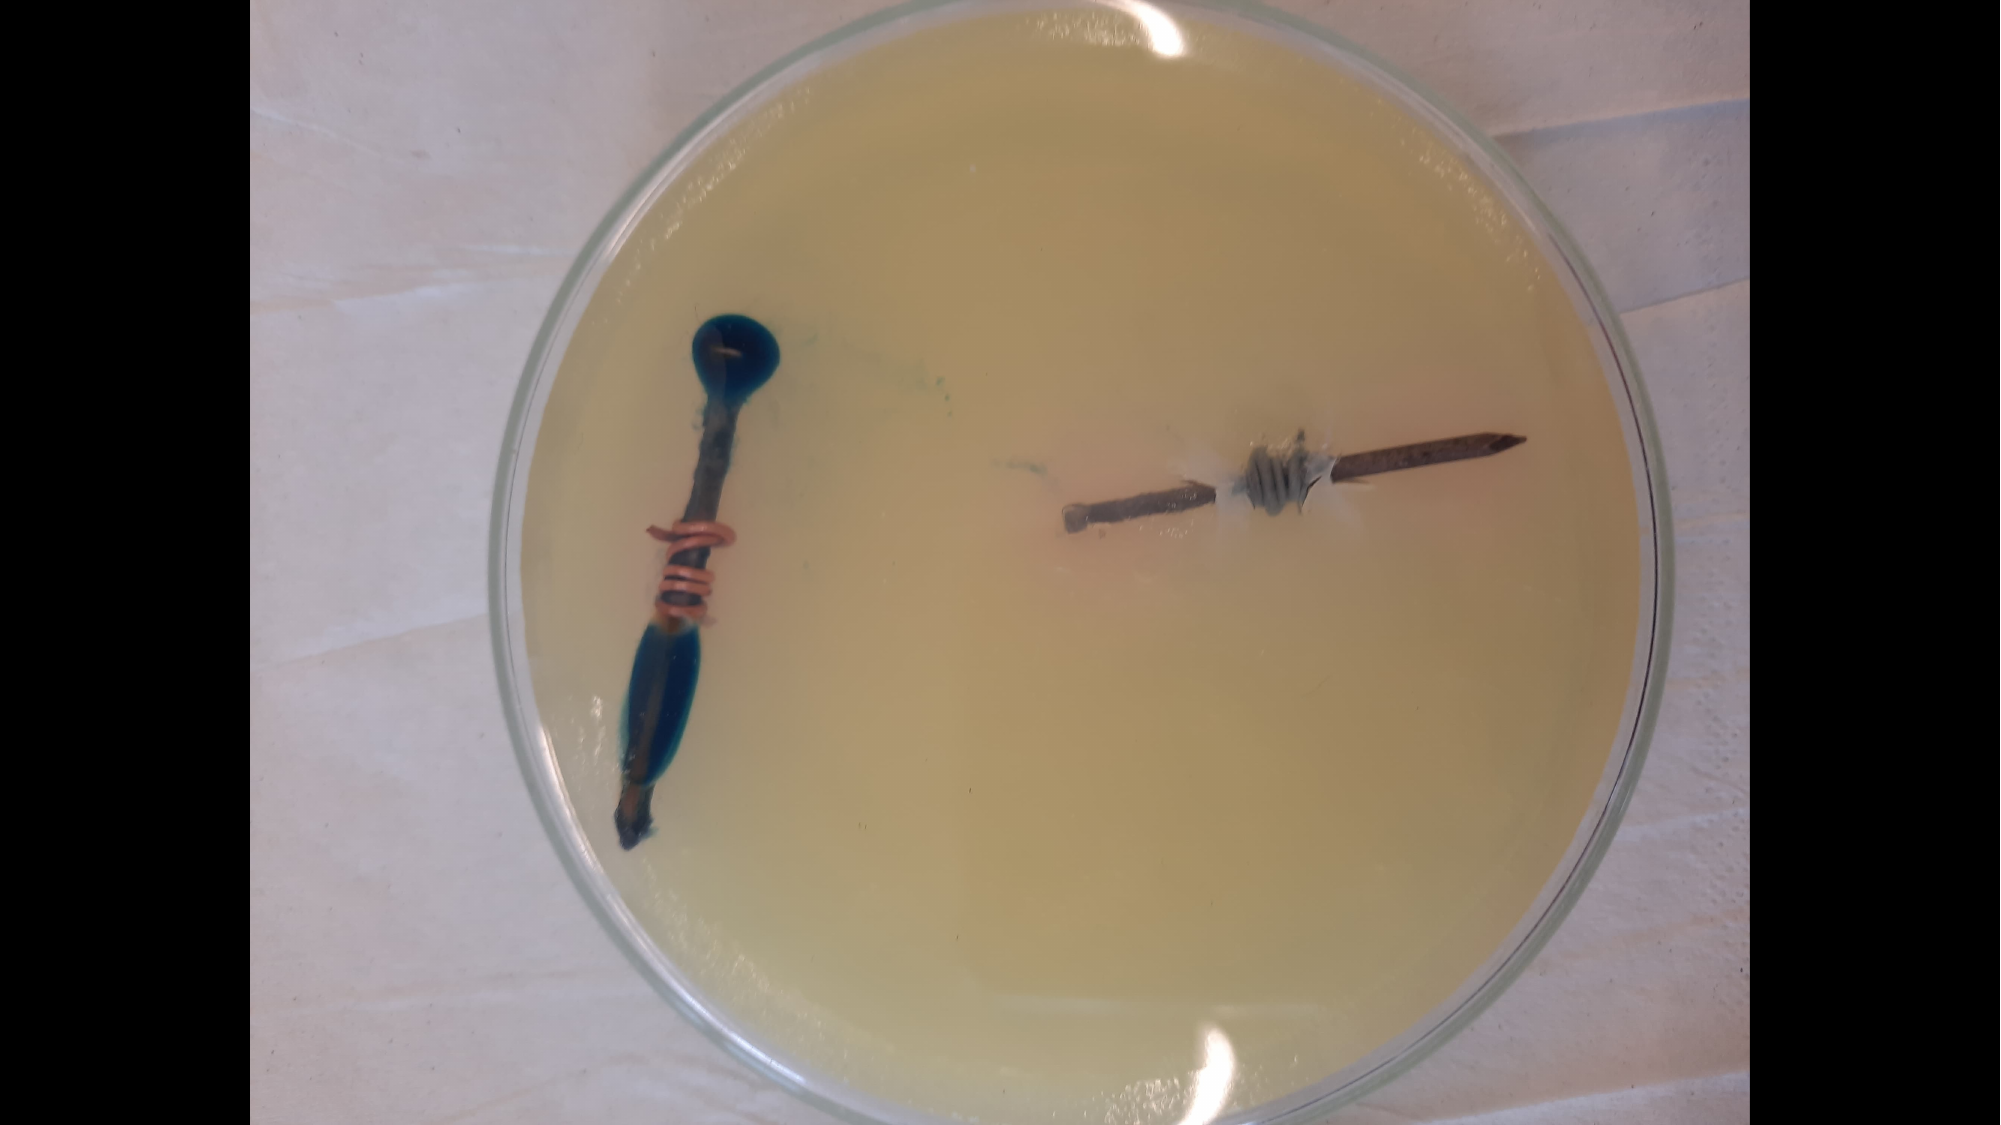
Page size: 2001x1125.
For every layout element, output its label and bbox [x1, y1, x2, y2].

picture [249, 0, 1750, 1125]
text_box [1750, 0, 2000, 1125]
text_box [0, 0, 249, 1125]
